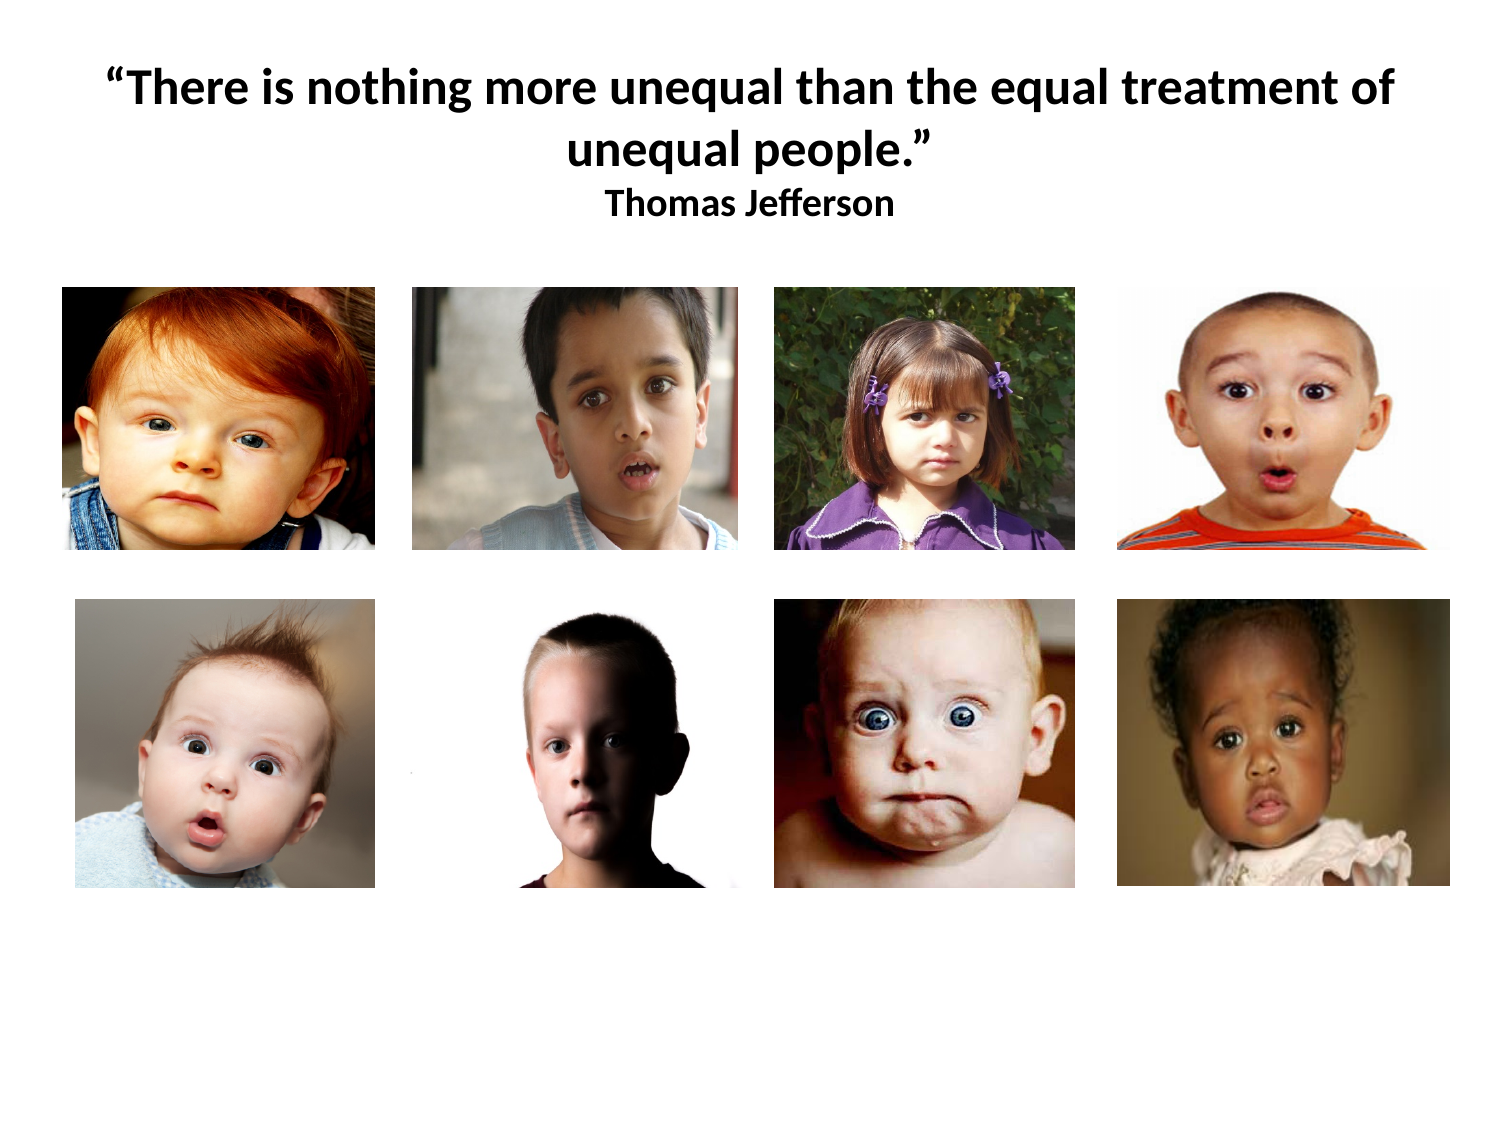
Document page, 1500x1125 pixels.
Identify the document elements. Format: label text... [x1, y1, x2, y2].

picture [1116, 287, 1451, 551]
picture [774, 287, 1076, 551]
title “There is nothing more unequal than the equal treatment of unequal people.” Thomas Jefferson [75, 45, 1425, 233]
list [62, 287, 376, 551]
picture [410, 599, 1076, 888]
picture [412, 287, 738, 551]
picture [74, 599, 376, 888]
picture [1116, 599, 1451, 887]
